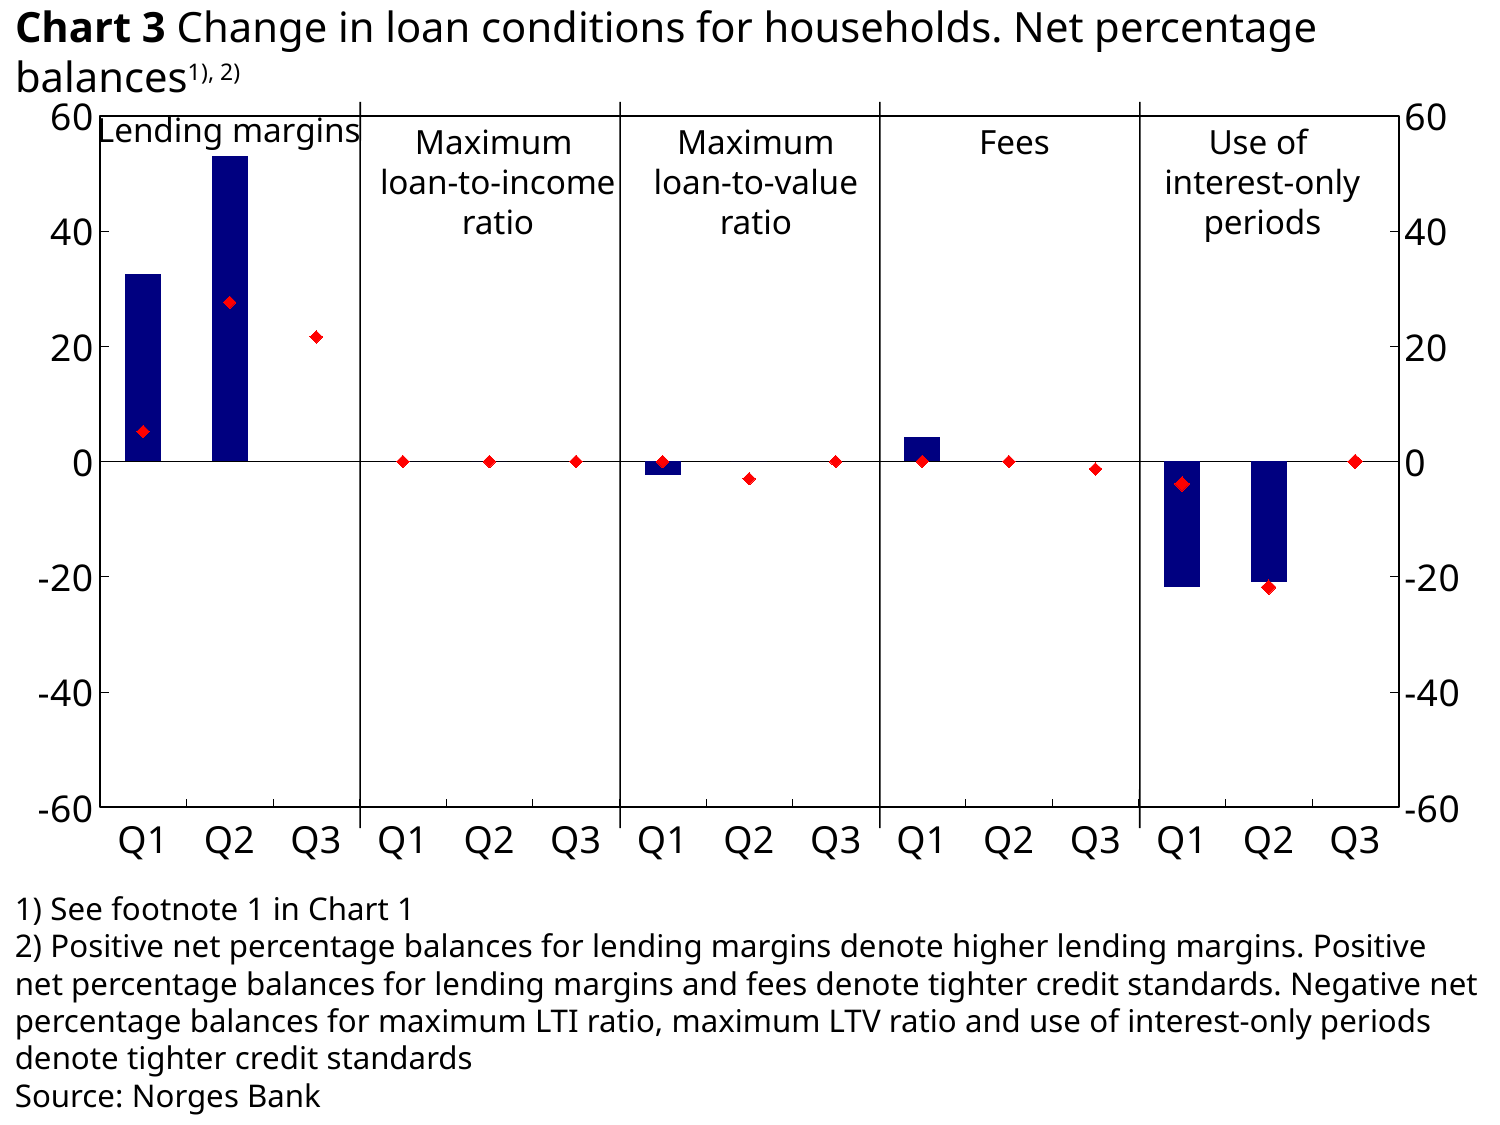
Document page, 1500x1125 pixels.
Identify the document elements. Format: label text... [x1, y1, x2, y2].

title Chart 3 Change in loan conditions for households. Net percentage balances1), 2) [0, 0, 1500, 89]
text_box 1) See footnote 1 in Chart 1 2) Positive net percentage balances for lending margins denote higher lending margins. Positive net percentage balances for lending margins and fees denote tighter credit standards. Negative net percentage balances for maximum LTI ratio, maximum LTV ratio and use of interest-only periods denote tighter credit standards Source: Norges Bank [0, 917, 1500, 1125]
chart [0, 89, 1500, 911]
